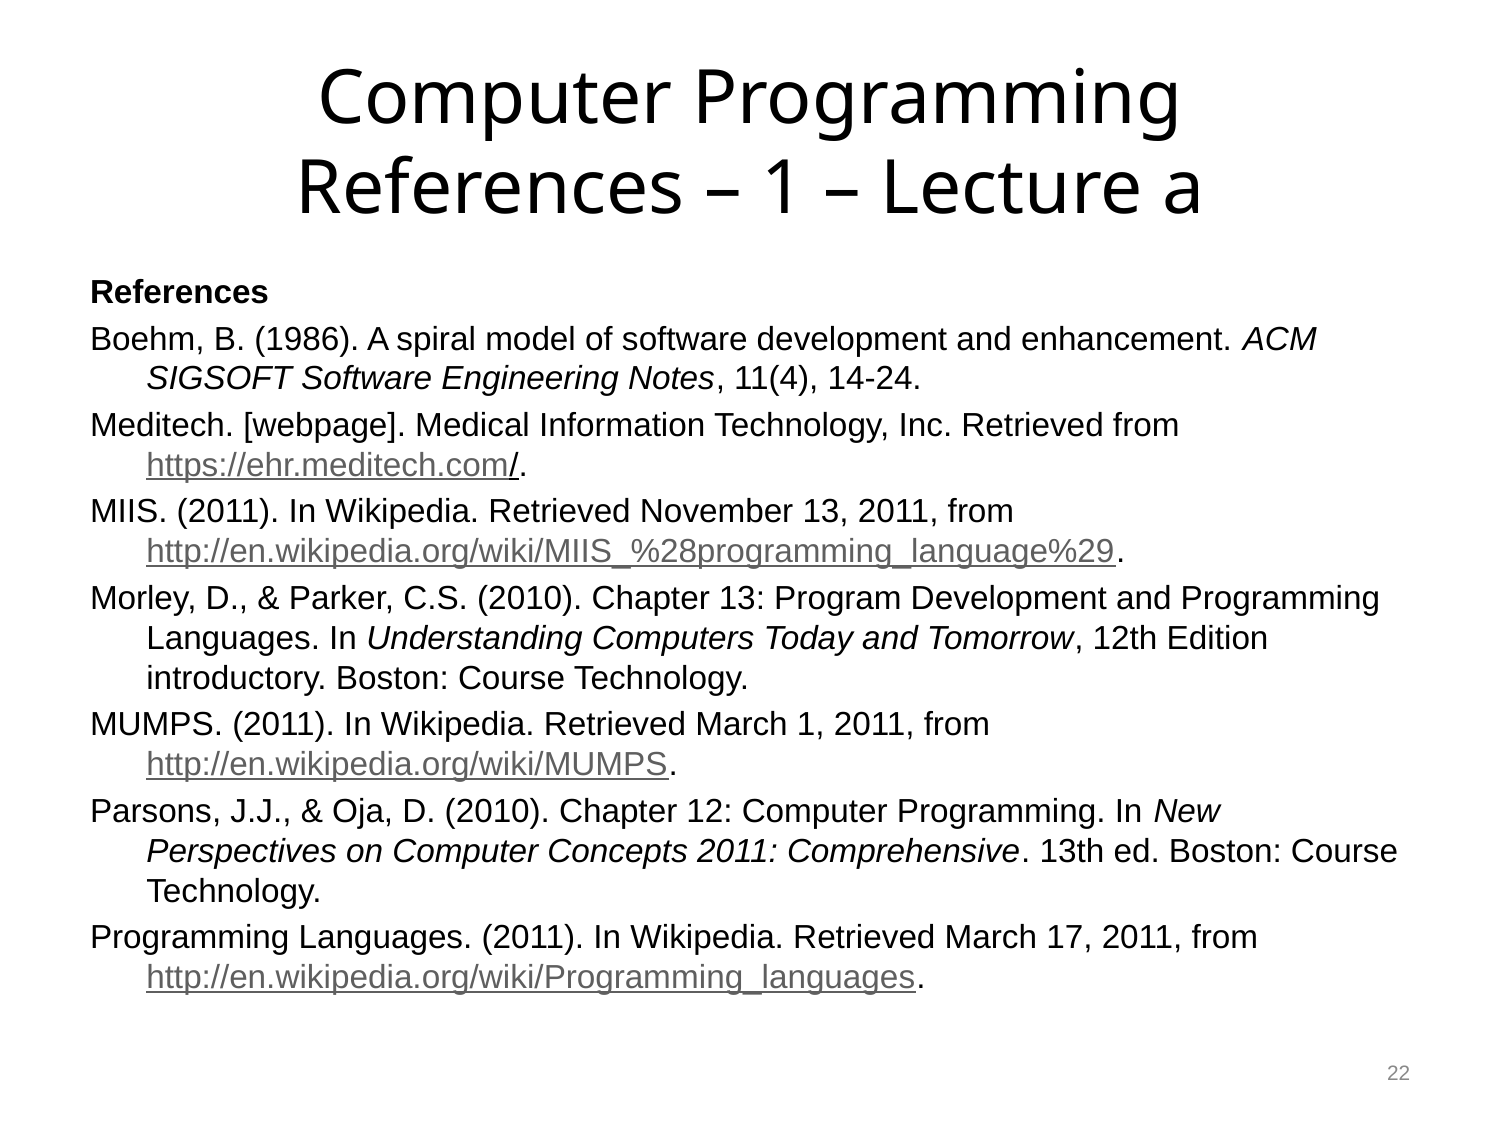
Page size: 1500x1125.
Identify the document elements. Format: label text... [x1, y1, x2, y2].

list References Boehm, B. (1986). A spiral model of software development and enhancement. ACM SIGSOFT Software Engineering Notes, 11(4), 14-24. Meditech. [webpage]. Medical Information Technology, Inc. Retrieved from https://ehr.meditech.com/. MIIS. (2011). In Wikipedia. Retrieved November 13, 2011, from http://en.wikipedia.org/wiki/MIIS_%28programming_language%29. Morley, D., & Parker, C.S. (2010). Chapter 13: Program Development and Programming Languages. In Understanding Computers Today and Tomorrow, 12th Edition introductory. Boston: Course Technology. MUMPS. (2011). In Wikipedia. Retrieved March 1, 2011, from http://en.wikipedia.org/wiki/MUMPS. Parsons, J.J., & Oja, D. (2010). Chapter 12: Computer Programming. In New Perspectives on Computer Concepts 2011: Comprehensive. 13th ed. Boston: Course Technology. Programming Languages. (2011). In Wikipedia. Retrieved March 17, 2011, from http://en.wikipedia.org/wiki/Programming_languages. [75, 262, 1425, 1028]
slide_number 22 [1341, 1027, 1425, 1118]
title Computer Programming References – 1 – Lecture a [75, 45, 1425, 233]
